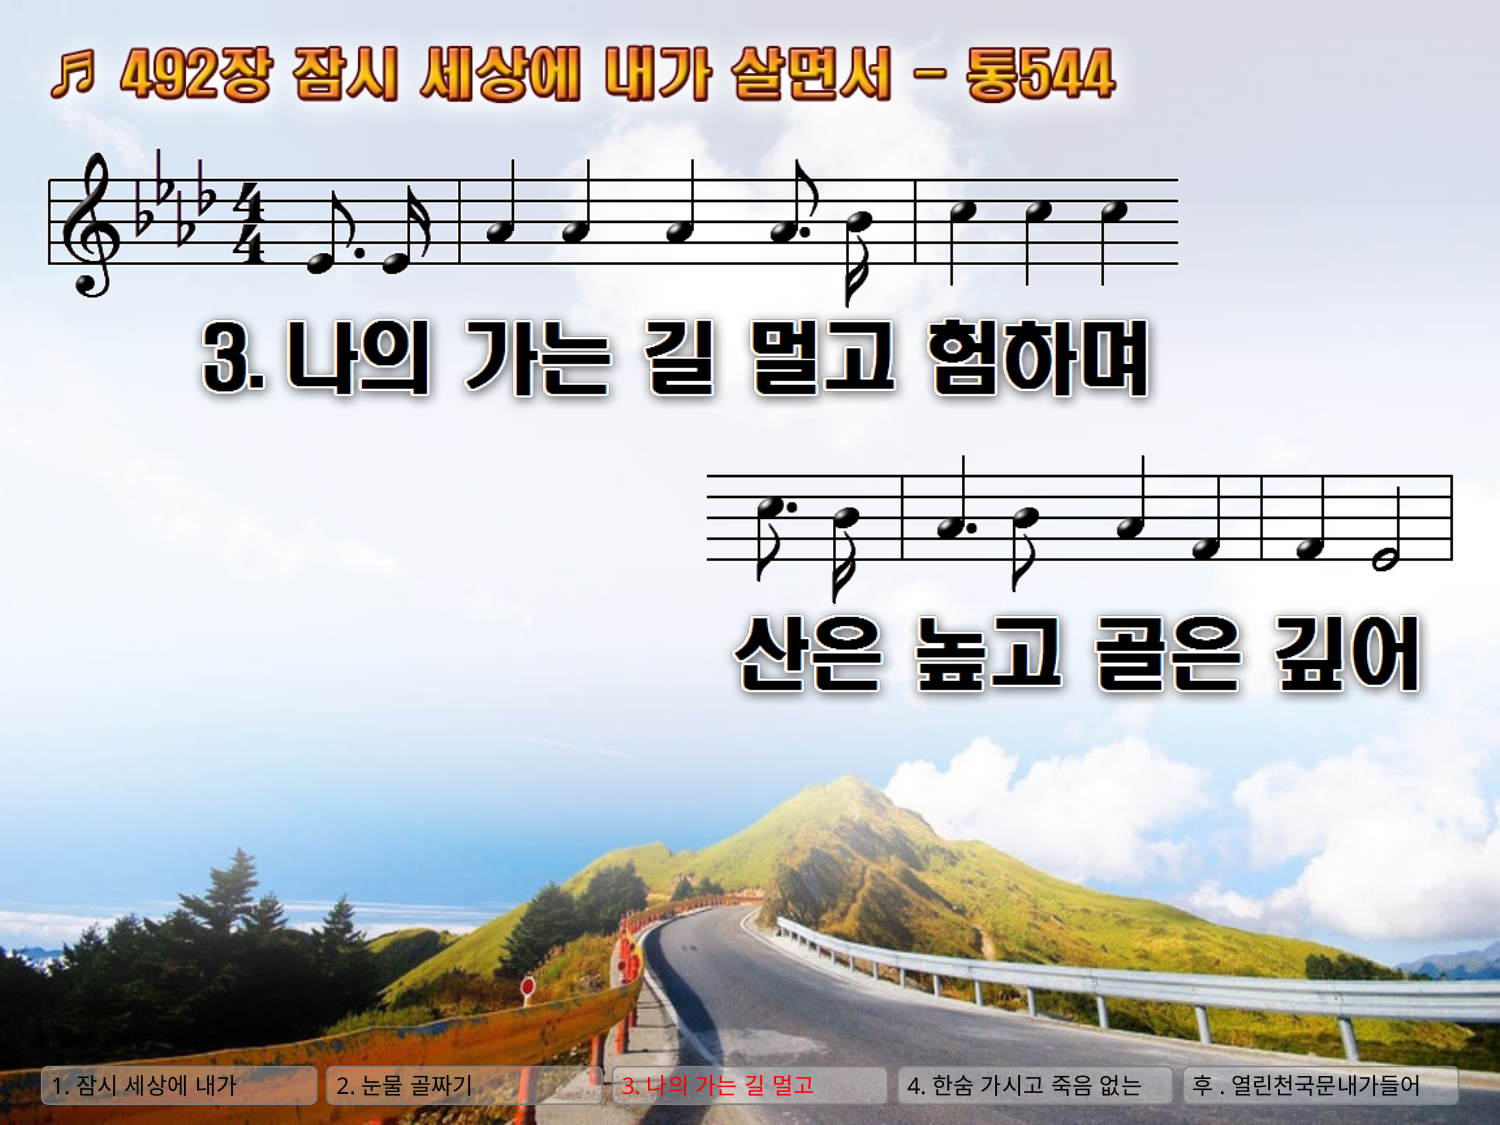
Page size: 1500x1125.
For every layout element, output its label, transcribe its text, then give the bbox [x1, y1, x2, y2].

text_box 1.잠시 세상에 내가 [41, 1066, 317, 1105]
picture [0, 0, 1500, 1125]
text_box 3.나의 가는 길 멀고 [612, 1066, 888, 1105]
text_box 4.한숨 가시고 죽음 없는 [897, 1066, 1173, 1105]
text_box 2.눈물 골짜기 [327, 1066, 603, 1105]
text_box 후.열린천국문내가들어 [1183, 1066, 1459, 1105]
